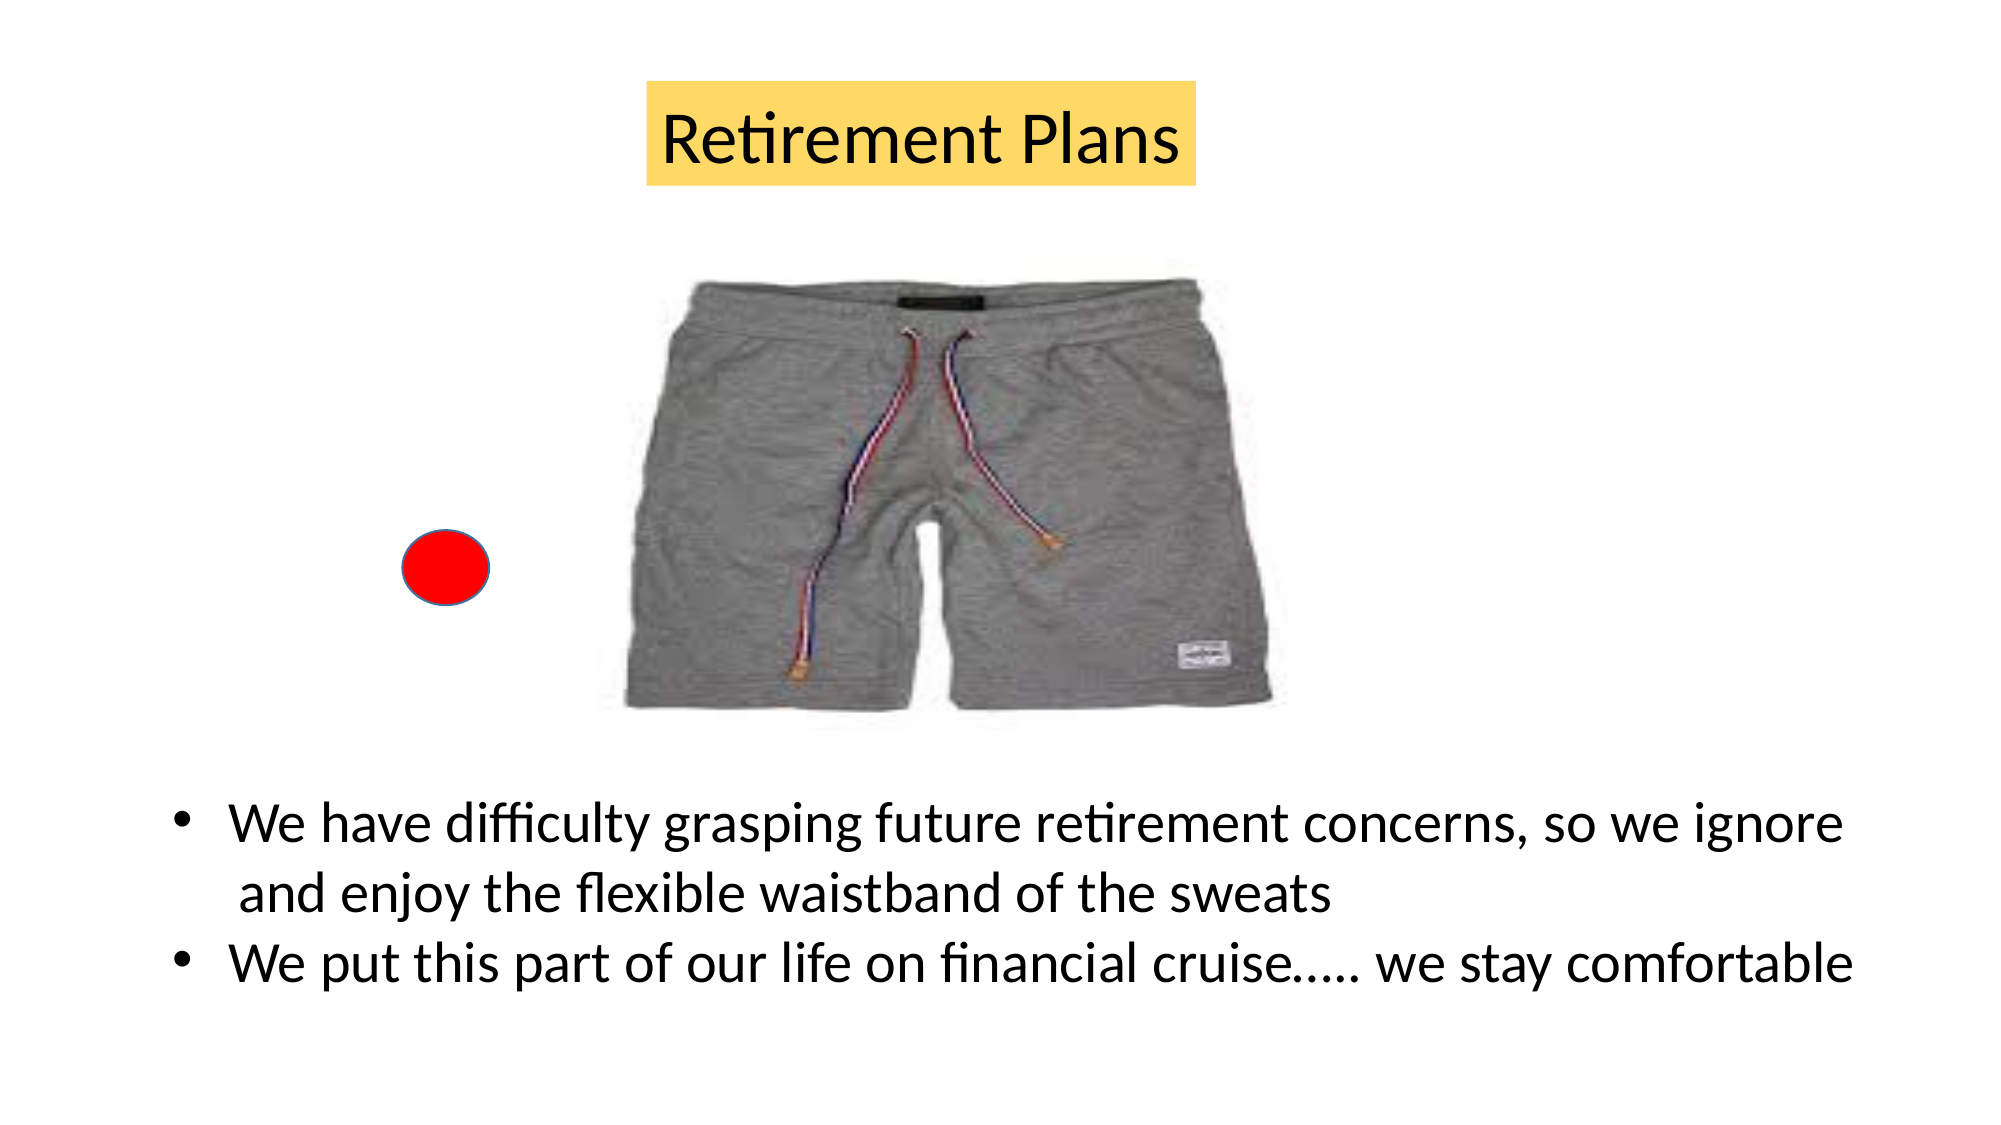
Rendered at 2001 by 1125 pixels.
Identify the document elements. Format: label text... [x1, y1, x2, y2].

text_box We have difficulty grasping future retirement concerns, so we ignore and enjoy the flexible waistband of the sweats We put this part of our life on financial cruise….. we stay comfortable [157, 776, 1871, 1125]
text_box [401, 529, 491, 607]
picture [539, 219, 1382, 795]
text_box Retirement Plans [646, 80, 1196, 186]
